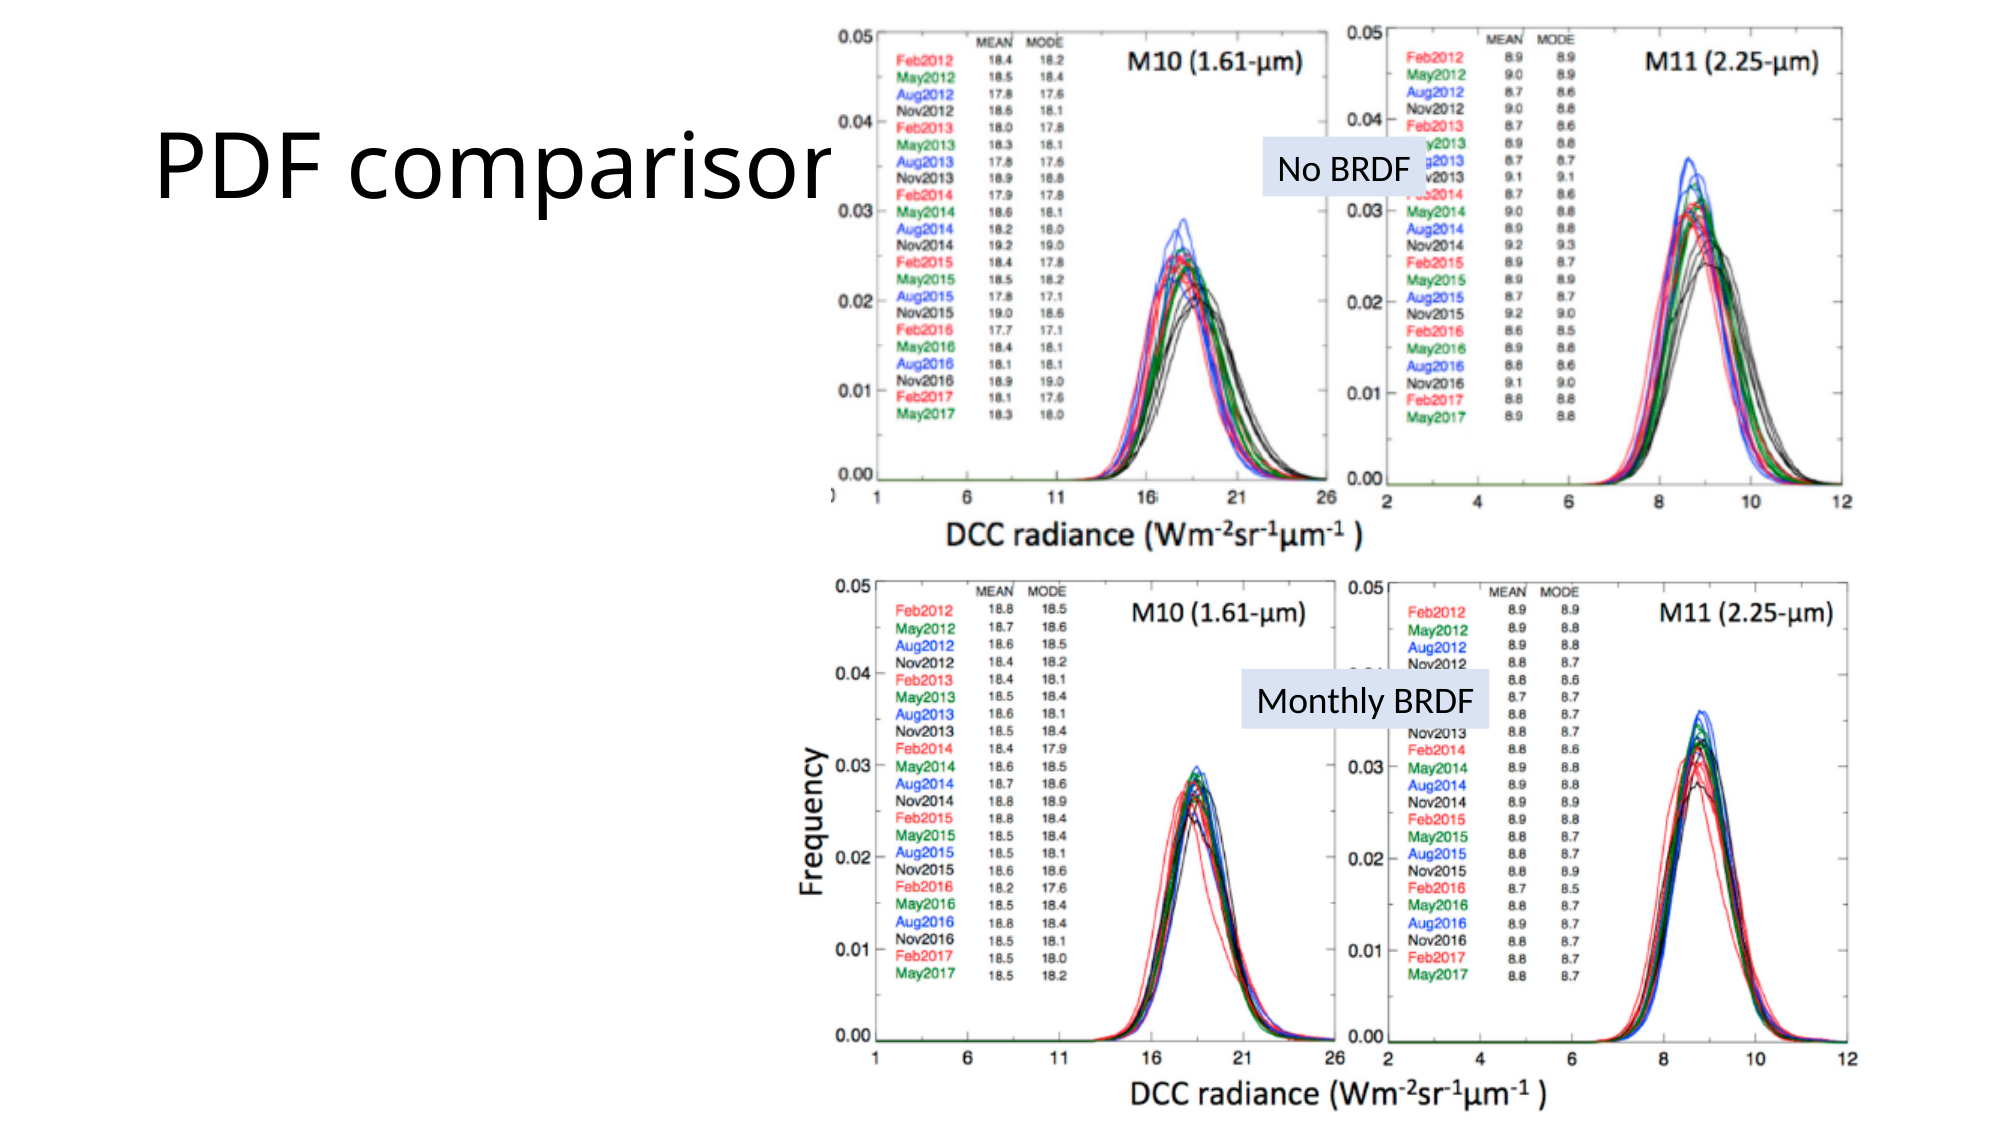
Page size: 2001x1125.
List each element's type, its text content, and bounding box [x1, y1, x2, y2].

title PDF comparison [137, 59, 831, 278]
picture [758, 0, 1900, 1125]
